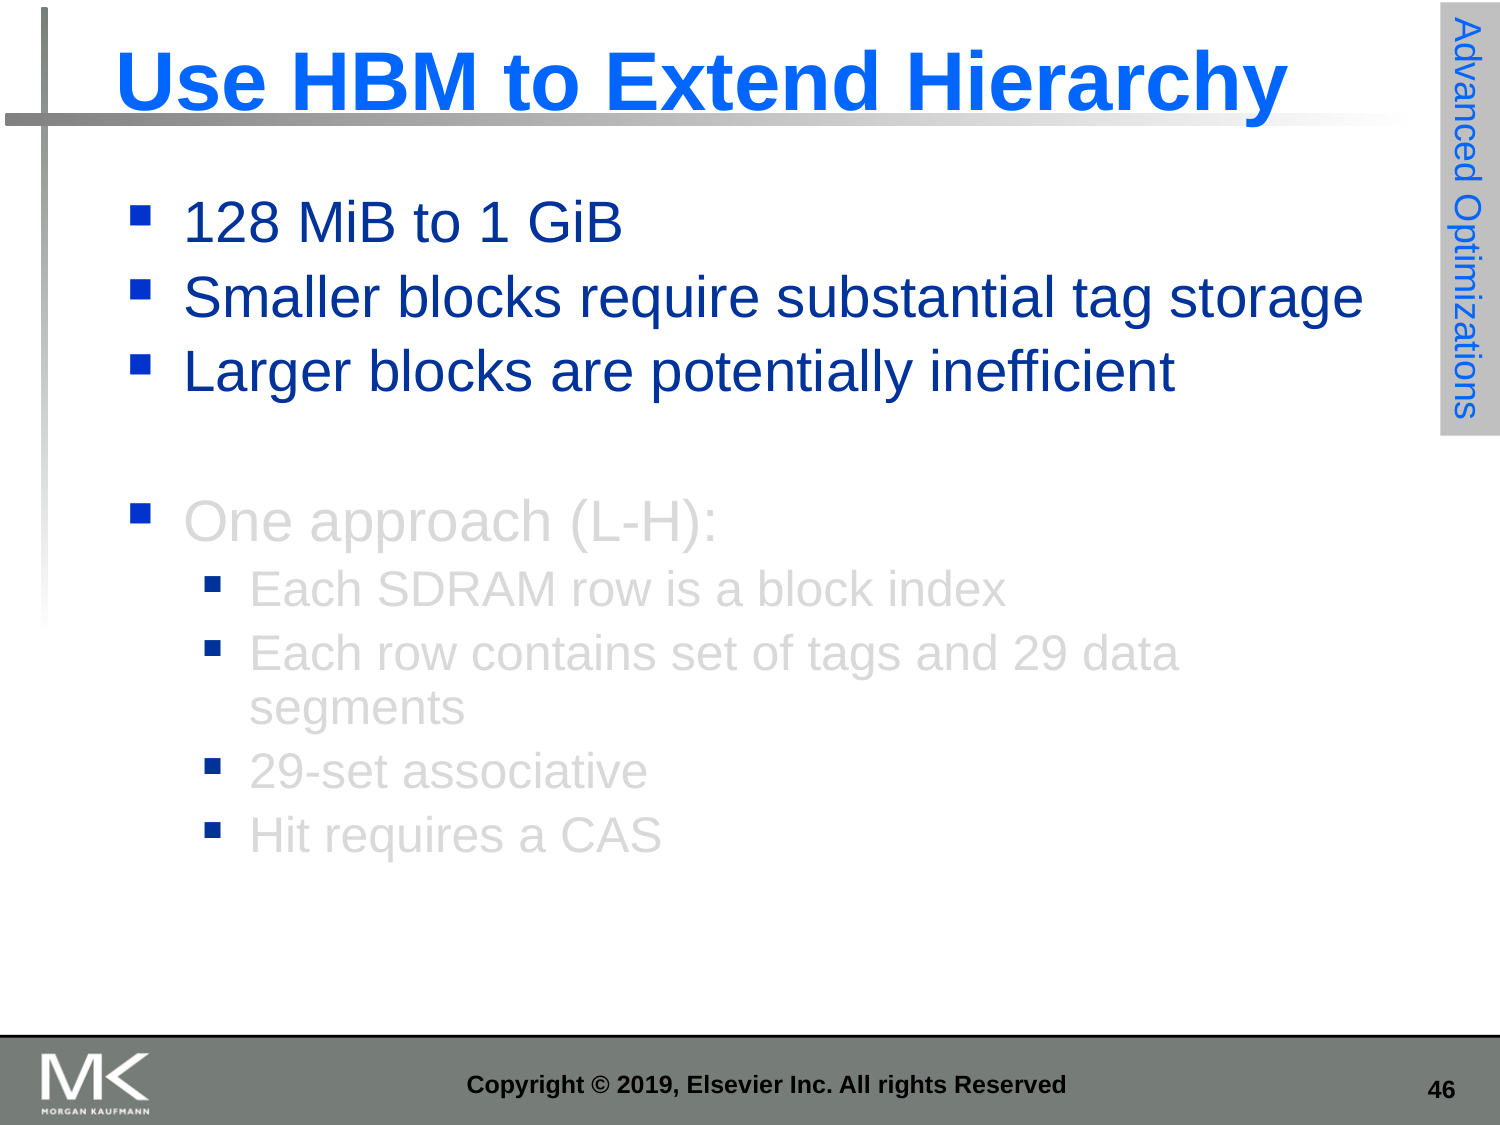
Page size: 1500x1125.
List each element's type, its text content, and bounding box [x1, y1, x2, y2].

title Use HBM to Extend Hierarchy [100, 17, 1440, 135]
footer Copyright © 2019, Elsevier Inc. All rights Reserved [170, 1046, 1365, 1106]
picture [29, 1046, 160, 1123]
text_box Advanced Optimizations [1440, 2, 1500, 436]
list 128 MiB to 1 GiB Smaller blocks require substantial tag storage Larger blocks are potentially inefficient One approach (L-H): Each SDRAM row is a block index Each row contains set of tags and 29 data segments 29-set associative Hit requires a CAS [111, 184, 1389, 1024]
